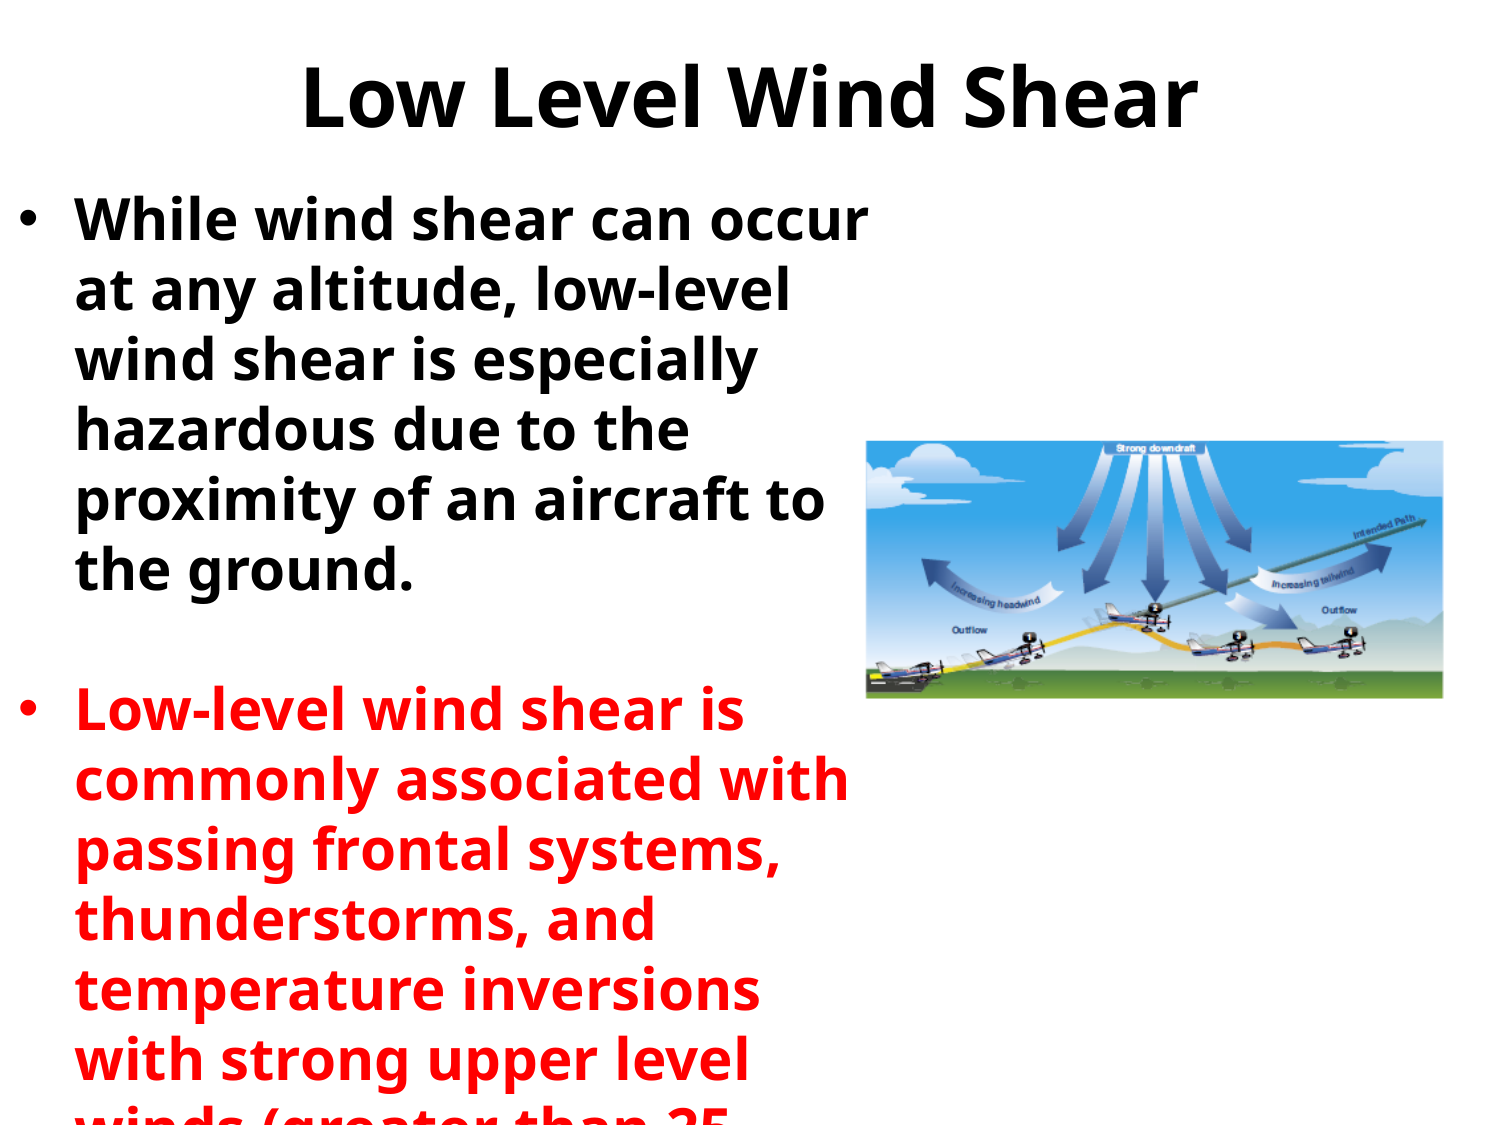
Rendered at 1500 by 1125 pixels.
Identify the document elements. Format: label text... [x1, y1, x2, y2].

title Low Level Wind Shear [0, 0, 1500, 188]
text_box While wind shear can occur at any altitude, low-level wind shear is especially hazardous due to the proximity of an aircraft to the ground. Low-level wind shear is commonly associated with passing frontal systems, thunderstorms, and temperature inversions with strong upper level winds (greater than 25 knots). [3, 174, 916, 1125]
picture [862, 437, 1453, 704]
